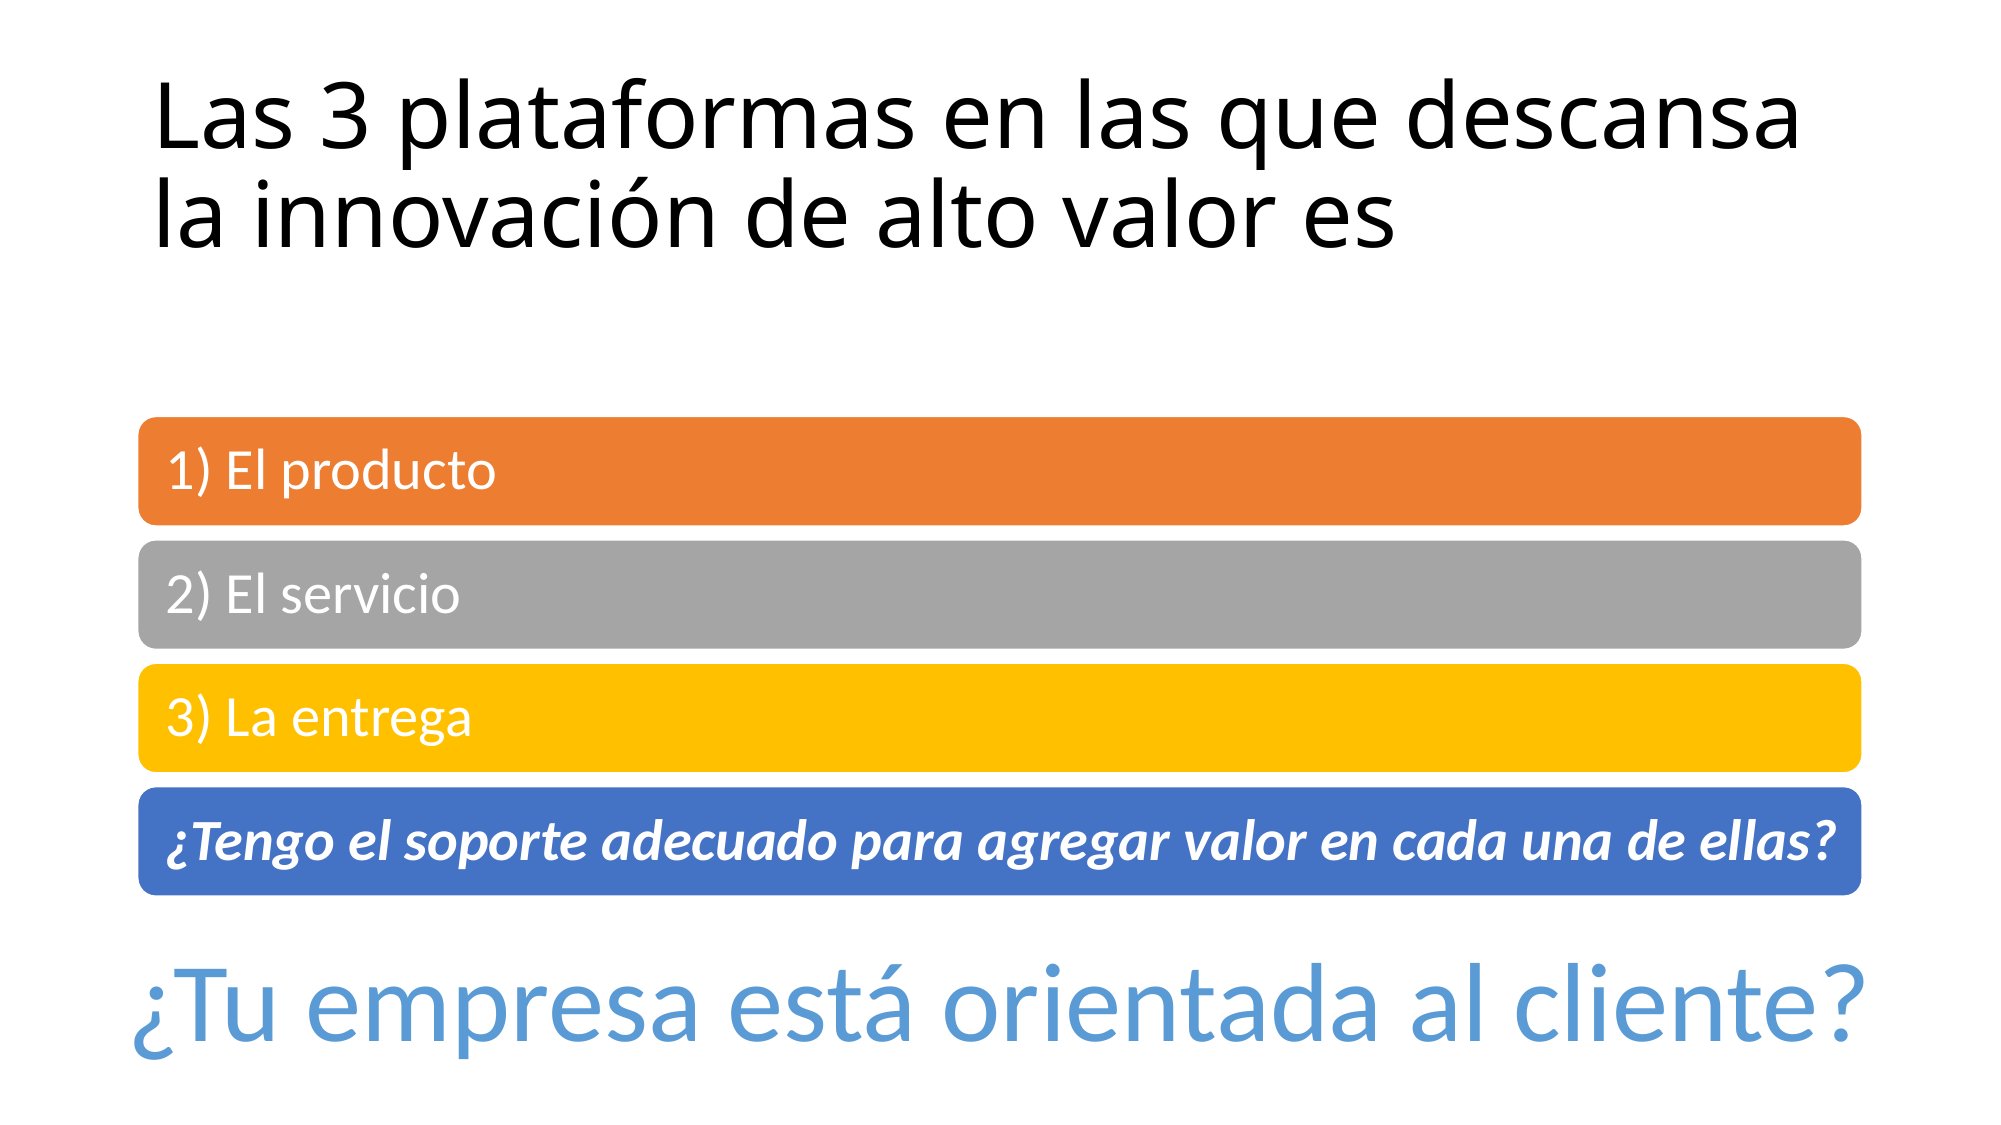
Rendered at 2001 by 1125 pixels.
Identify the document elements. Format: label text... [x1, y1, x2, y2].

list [137, 299, 1863, 1014]
text_box ¿Tu empresa está orientada al cliente? [112, 921, 1888, 1072]
title Las 3 plataformas en las que descansa la innovación de alto valor es [137, 59, 1863, 278]
